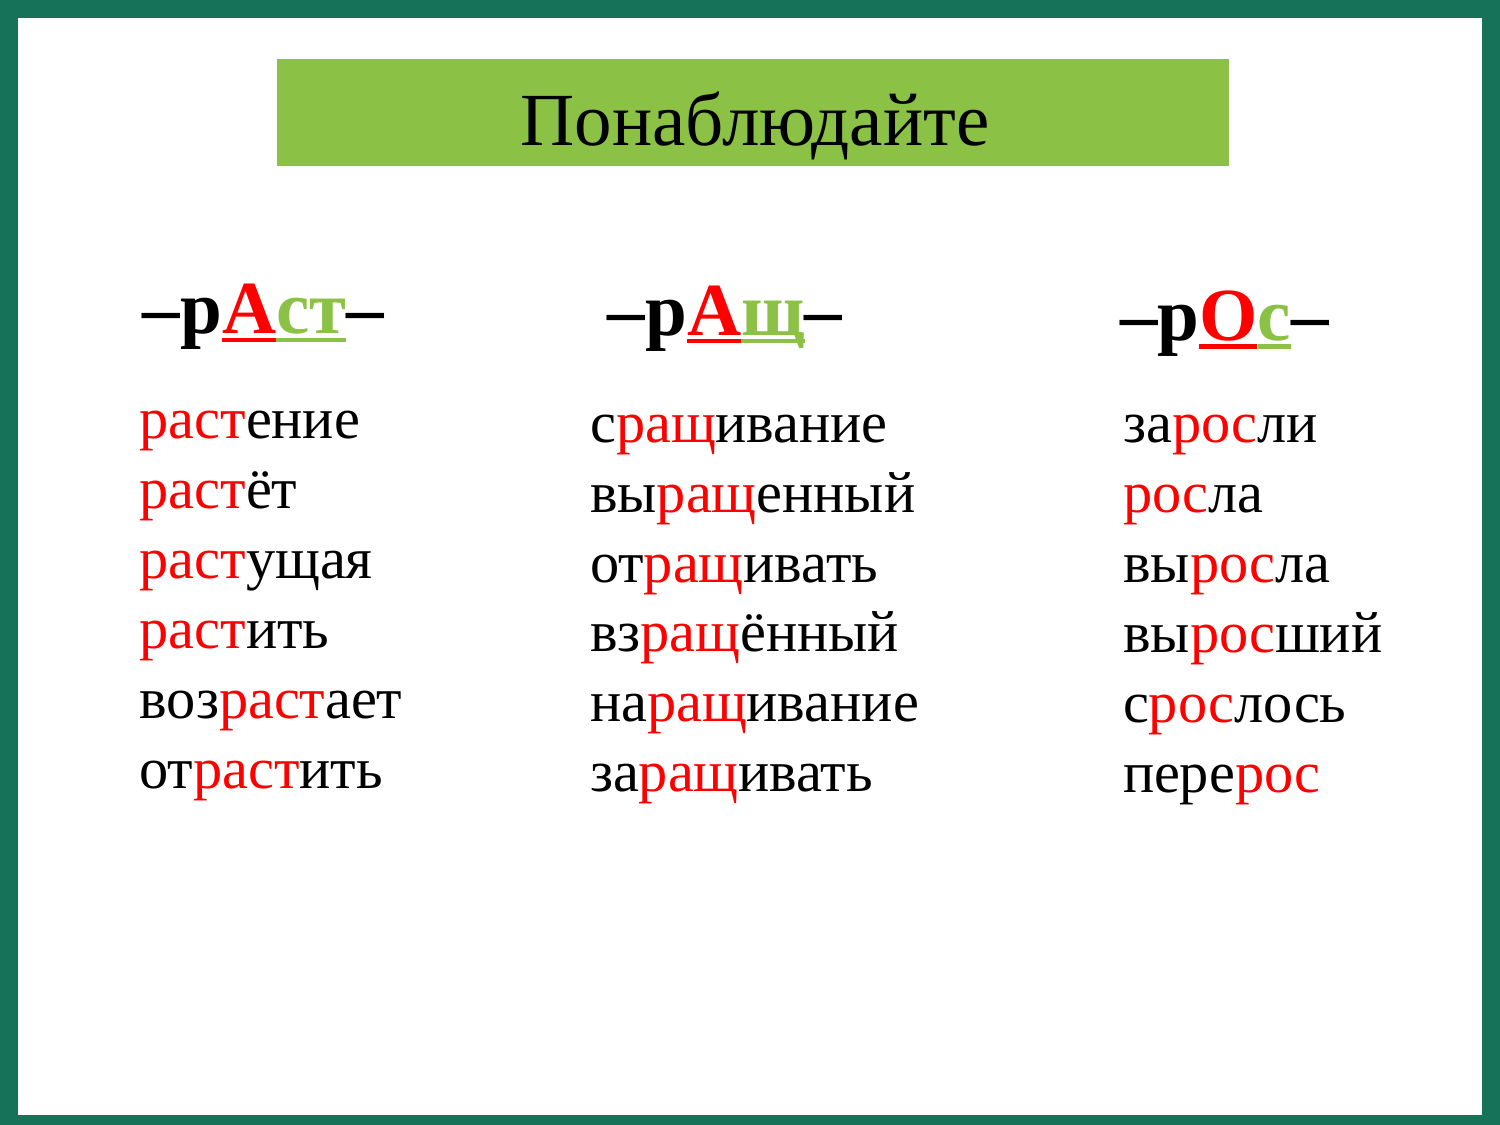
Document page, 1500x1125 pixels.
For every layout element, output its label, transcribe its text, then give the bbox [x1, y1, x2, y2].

text_box заросли росла выросла выросший срослось перерос [1108, 376, 1484, 812]
text_box сращивание выращенный отращивать взращённый наращивание заращивать [575, 376, 1060, 811]
text_box –рАщ– [593, 252, 913, 358]
text_box –рОс– [1105, 257, 1344, 363]
text_box Понаблюдайте [495, 63, 1005, 168]
picture [277, 59, 1229, 166]
text_box –рАст– [129, 251, 398, 356]
text_box растение растёт растущая растить возрастает отрастить [125, 372, 527, 808]
